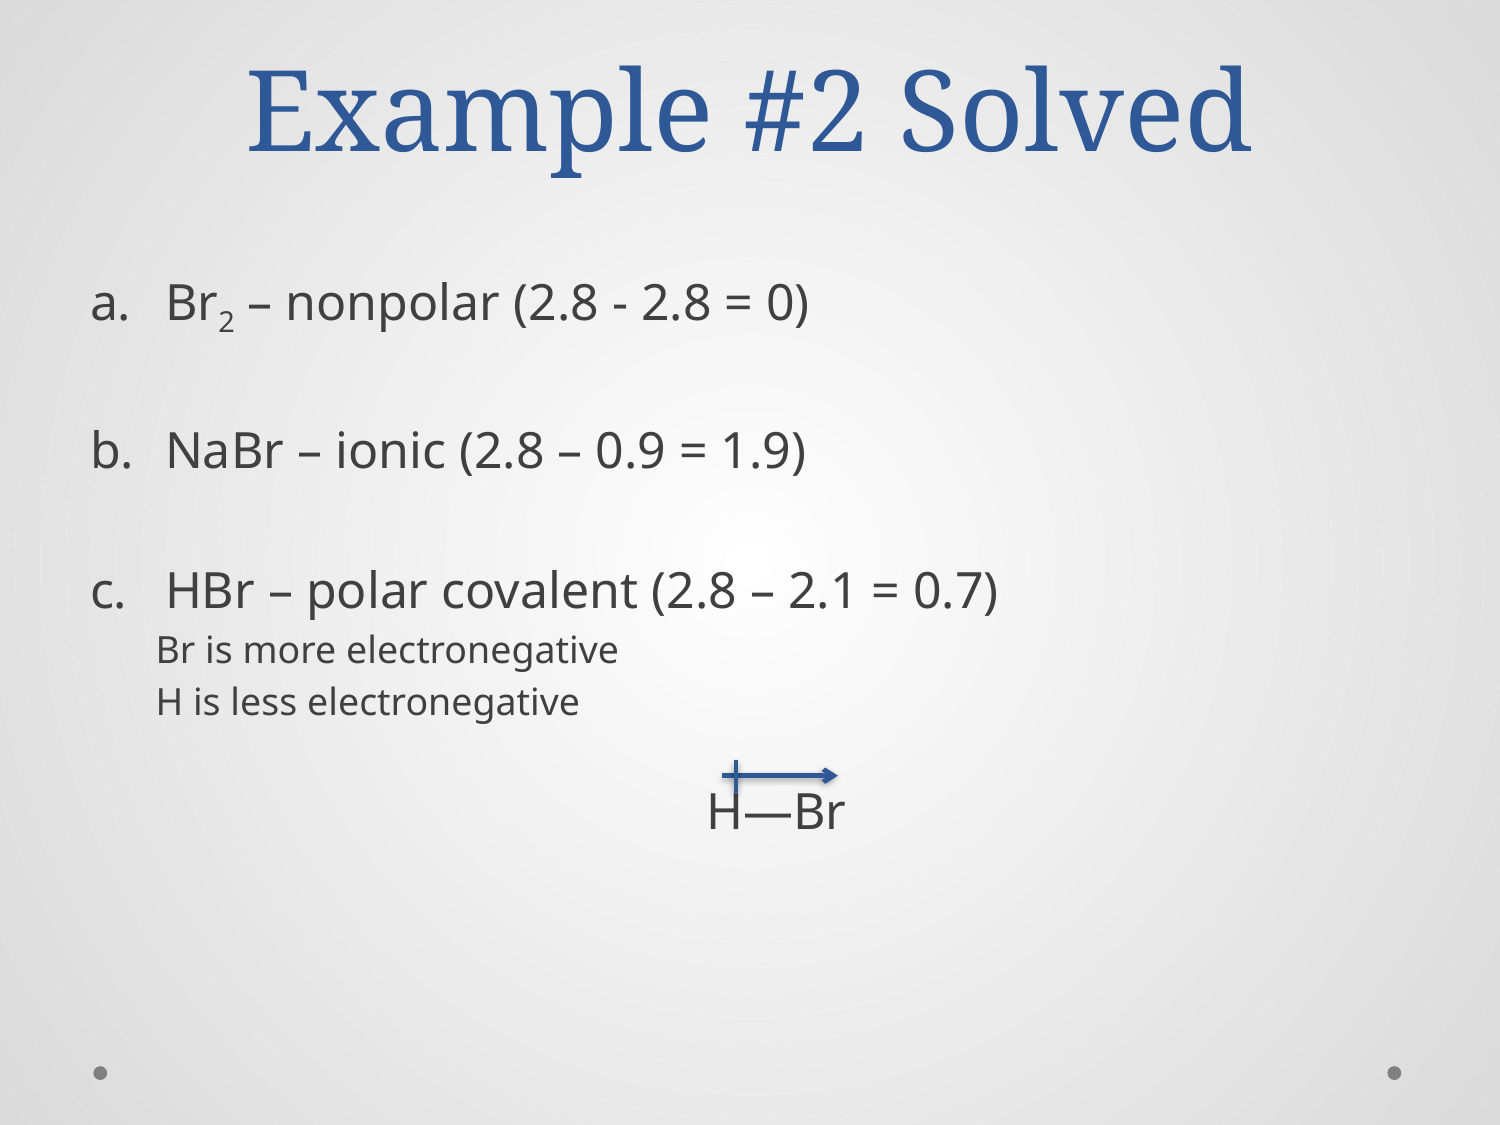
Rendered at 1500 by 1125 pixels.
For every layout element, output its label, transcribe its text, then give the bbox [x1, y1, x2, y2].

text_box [721, 759, 839, 793]
list Br2 – nonpolar (2.8 - 2.8 = 0) NaBr – ionic (2.8 – 0.9 = 1.9) HBr – polar covalent (2.8 – 2.1 = 0.7) Br is more electronegative H is less electronegative H—Br [75, 262, 1425, 1005]
title Example #2 Solved [75, 0, 1425, 182]
